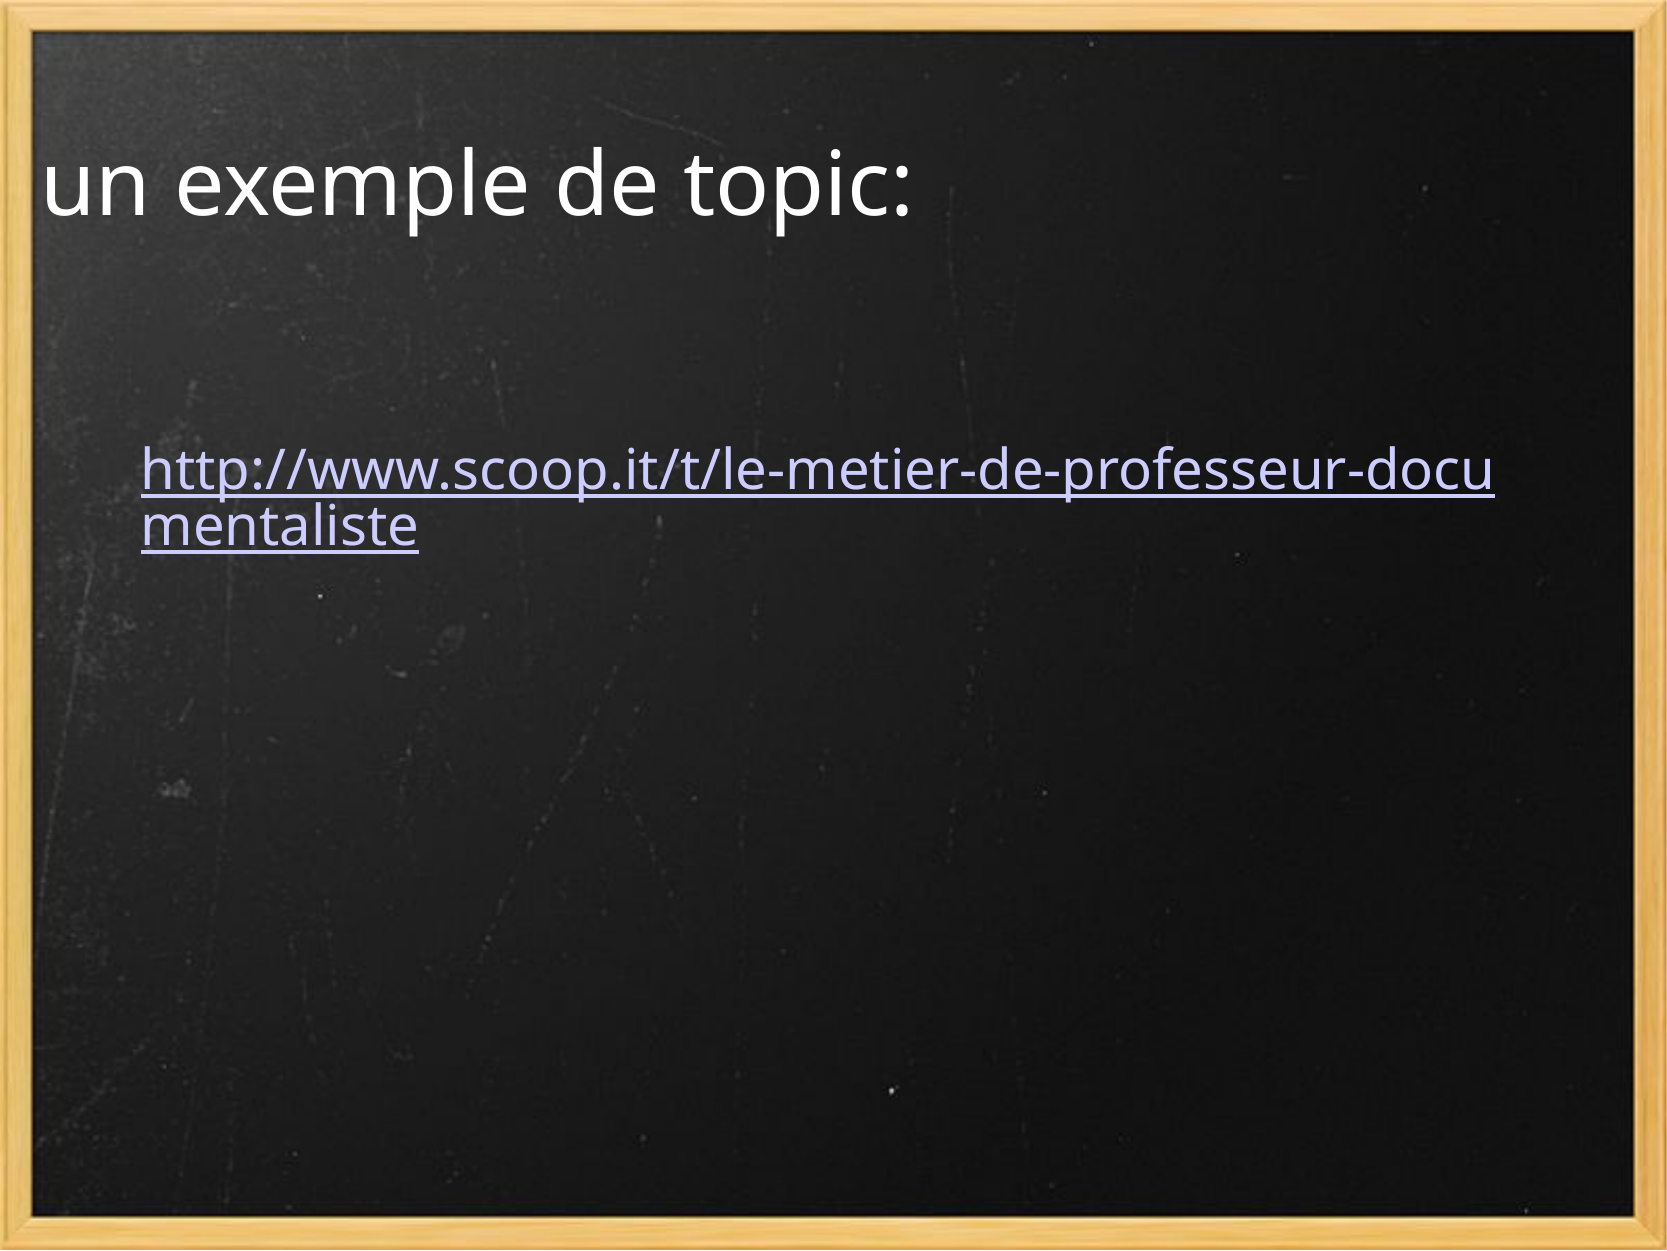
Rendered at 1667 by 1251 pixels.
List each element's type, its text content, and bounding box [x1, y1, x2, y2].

picture [0, 0, 1667, 1250]
title un exemple de topic: [40, 133, 1626, 380]
text_box http://www.scoop.it/t/le-metier-de-professeur-documentaliste [140, 433, 1522, 507]
